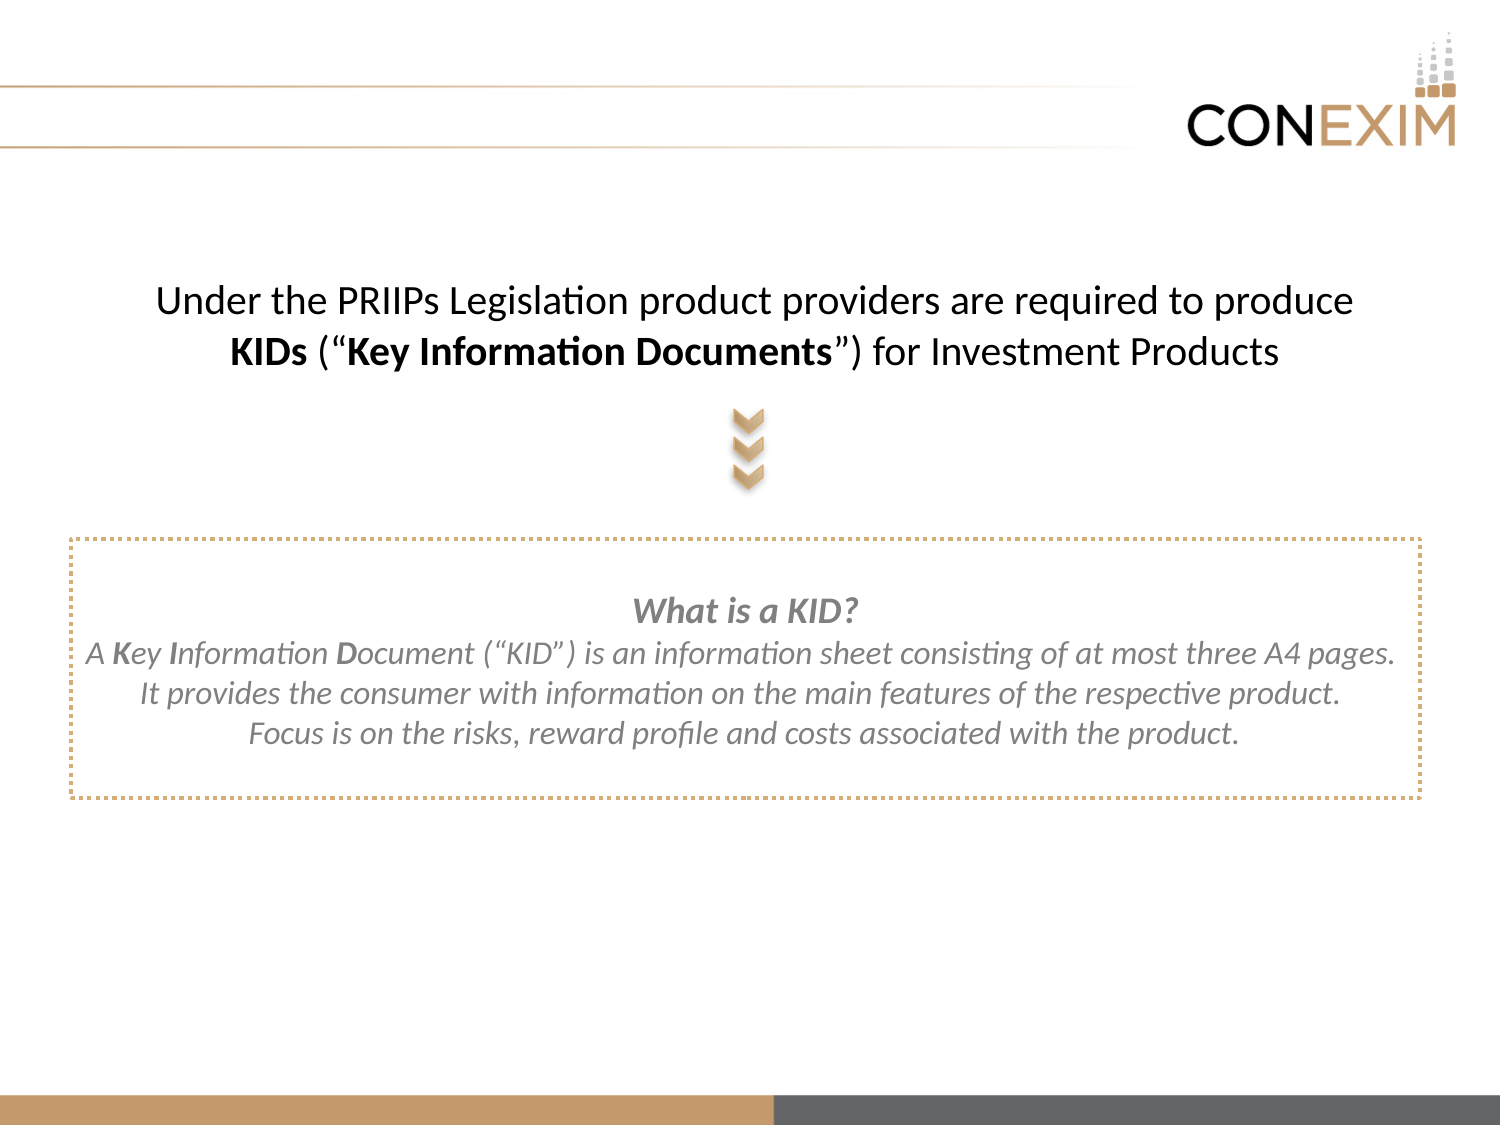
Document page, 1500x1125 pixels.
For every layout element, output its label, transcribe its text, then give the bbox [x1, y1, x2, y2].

text_box Under the PRIIPs Legislation product providers are required to produce KIDs (“Key Information Documents”) for Investment Products [59, 265, 1452, 381]
text_box What is a KID? A Key Information Document (“KID”) is an information sheet consisting of at most three A4 pages. It provides the consumer with information on the main features of the respective product. Focus is on the risks, reward profile and costs associated with the product. [70, 538, 1421, 799]
picture [0, 0, 1500, 1125]
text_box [733, 409, 764, 490]
